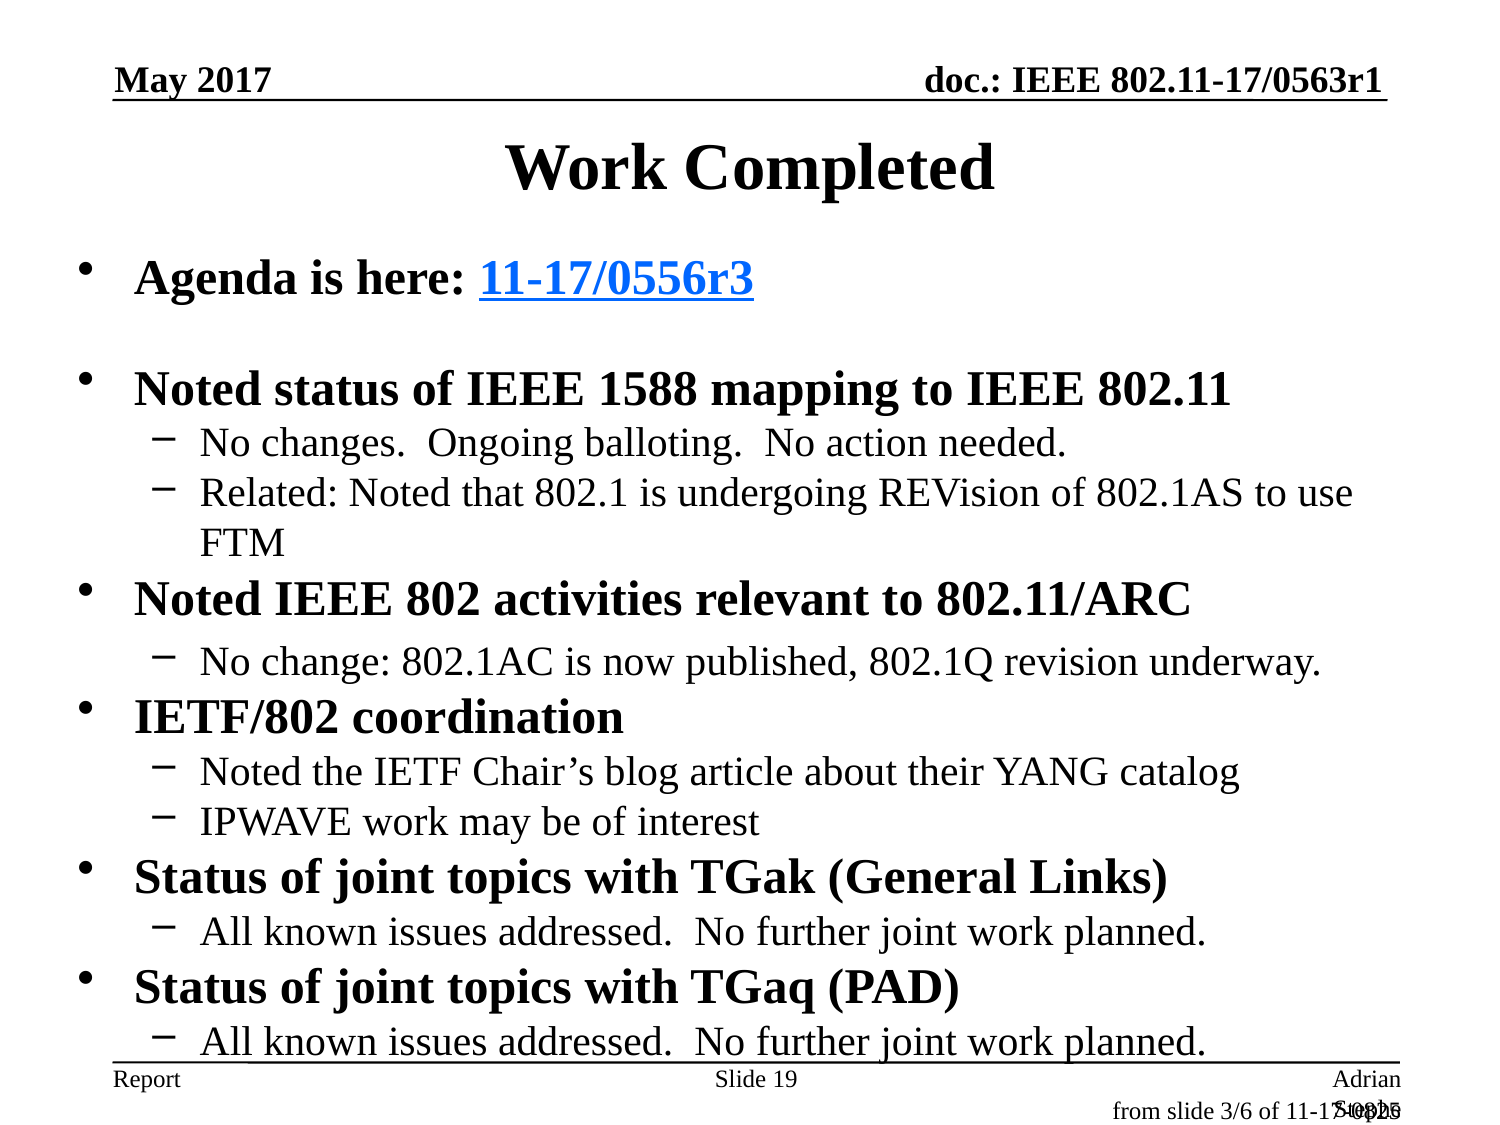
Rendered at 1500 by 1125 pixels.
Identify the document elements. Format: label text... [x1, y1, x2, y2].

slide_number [114, 54, 374, 101]
title Work Completed [112, 112, 1388, 213]
text_box from slide 3/6 of 11-17-0825 [343, 1087, 1417, 1125]
list Agenda is here: 11-17/0556r3 Noted status of IEEE 1588 mapping to IEEE 802.11 No changes. Ongoing balloting. No action needed. Related: Noted that 802.1 is undergoing REVision of 802.1AS to use FTM Noted IEEE 802 activities relevant to 802.11/ARC No change: 802.1AC is now published, 802.1Q revision underway. IETF/802 coordination Noted the IETF Chair’s blog article about their YANG catalog IPWAVE work may be of interest Status of joint topics with TGak (General Links) All known issues addressed. No further joint work planned. Status of joint topics with TGaq (PAD) All known issues addressed. No further joint work planned. [62, 237, 1438, 1063]
slide_number Slide 19 [711, 1061, 801, 1093]
footer Adrian Stephens, Intel Corporation [1324, 1061, 1402, 1093]
